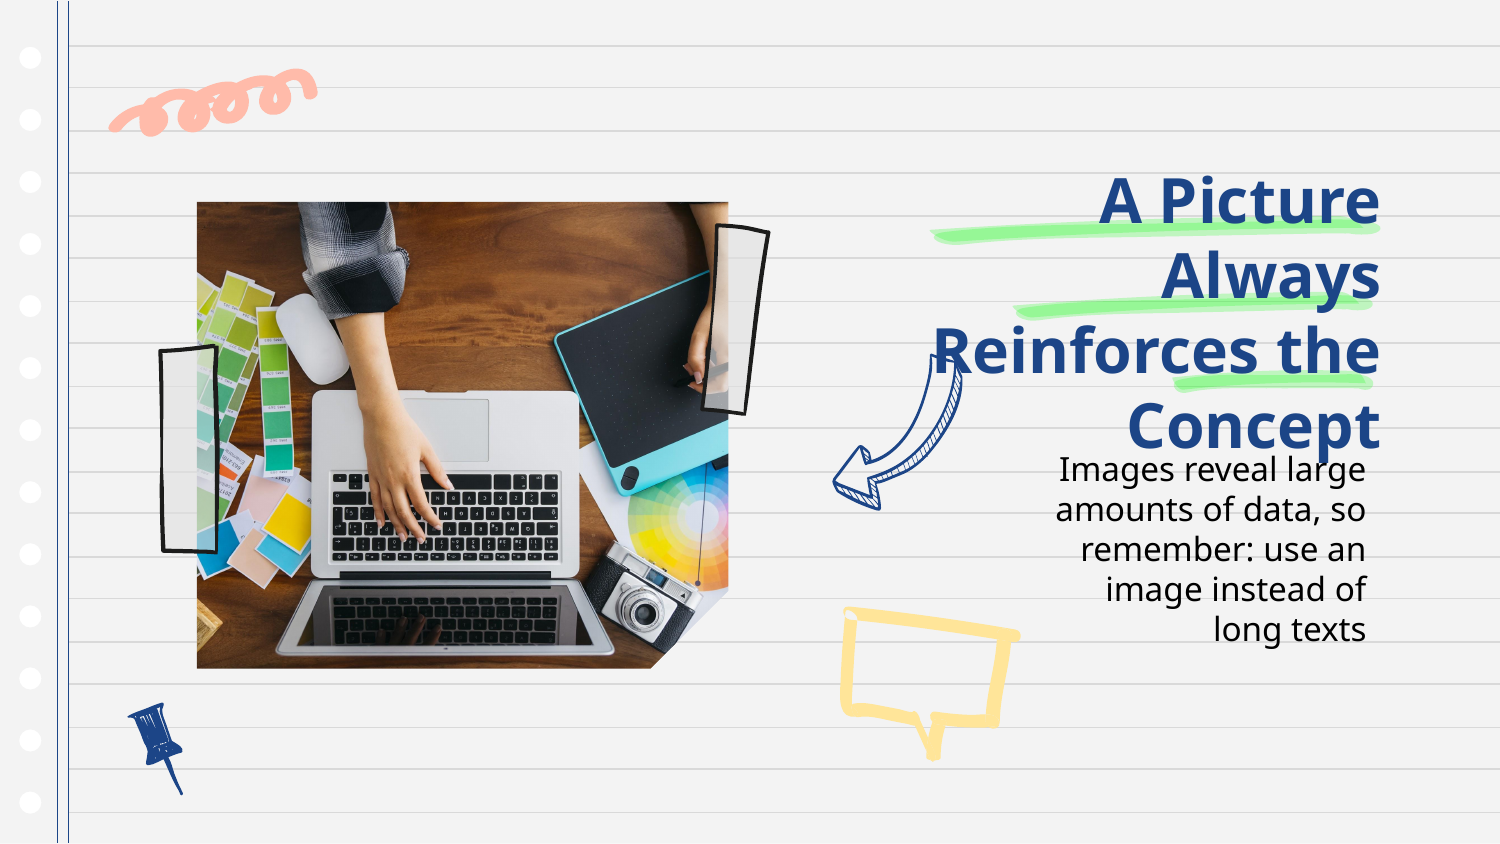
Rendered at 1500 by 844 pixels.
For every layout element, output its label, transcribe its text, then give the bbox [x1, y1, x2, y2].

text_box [922, 215, 1383, 246]
title A Picture Always Reinforces the Concept [871, 161, 1382, 381]
text_box [832, 353, 963, 511]
subtitle Images reveal large amounts of data, so remember: use an image instead of long texts [1023, 433, 1382, 670]
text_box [1006, 291, 1375, 321]
picture [196, 201, 729, 669]
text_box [1168, 367, 1375, 397]
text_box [157, 344, 223, 556]
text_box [830, 615, 1015, 760]
text_box [127, 702, 183, 796]
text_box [104, 82, 318, 129]
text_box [699, 223, 771, 417]
